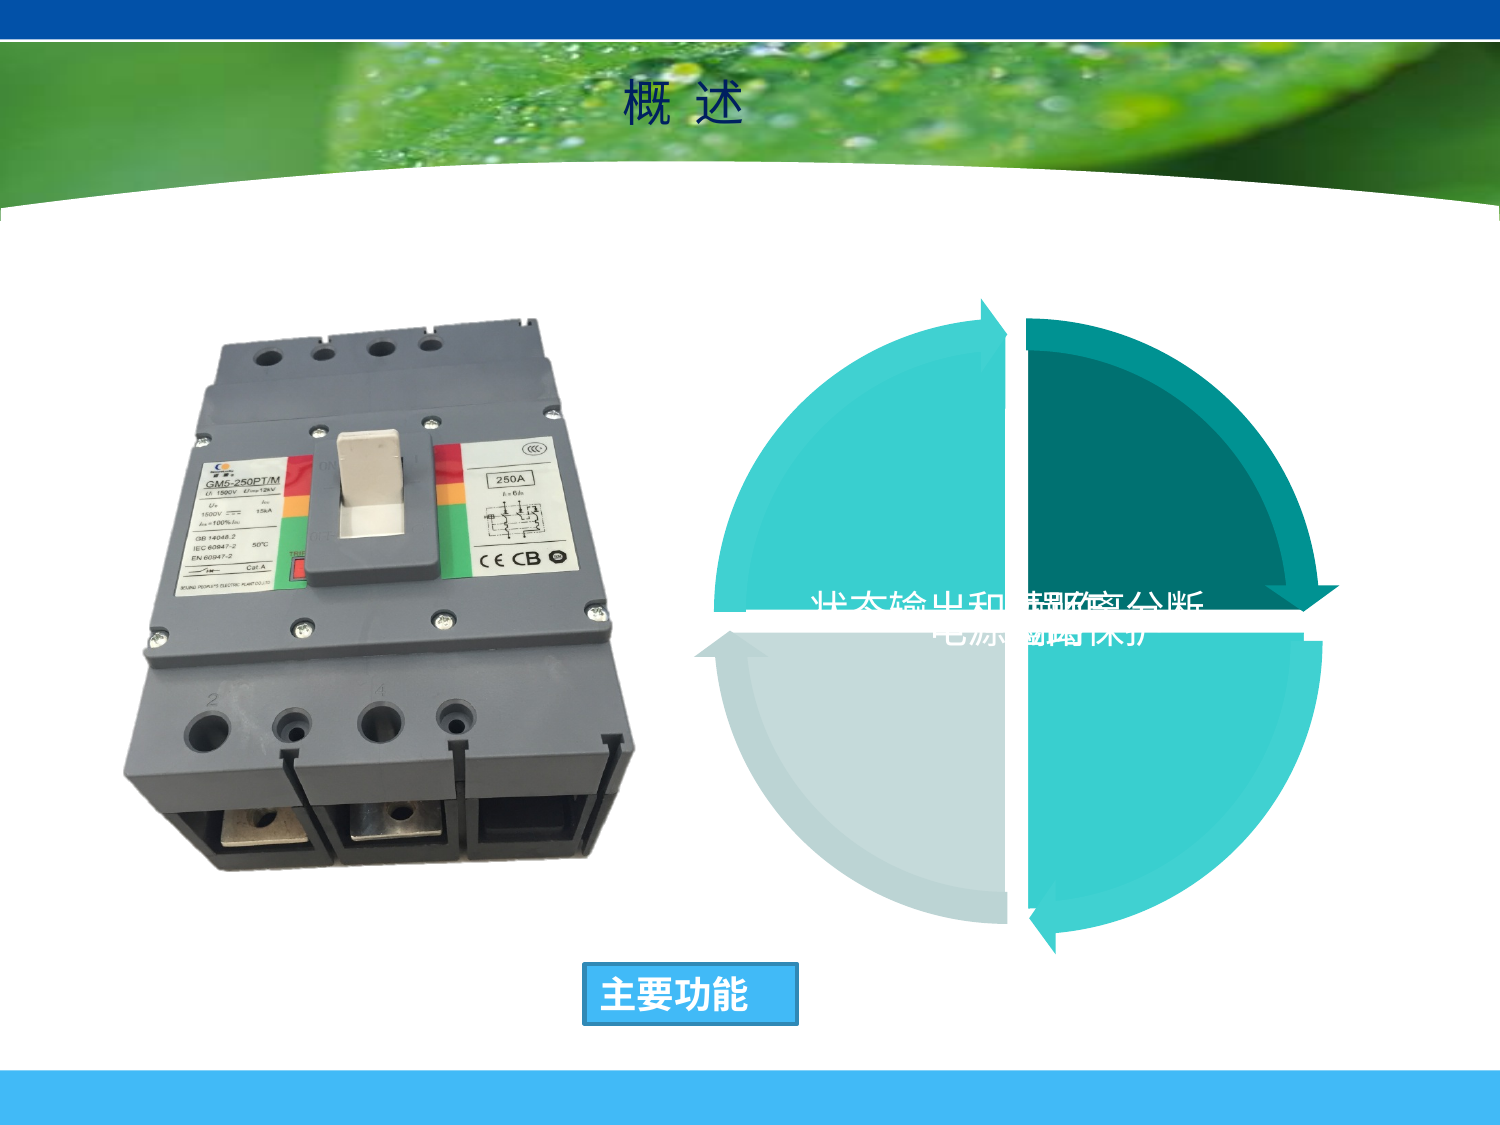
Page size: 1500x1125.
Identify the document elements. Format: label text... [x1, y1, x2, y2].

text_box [619, 290, 1420, 958]
picture [0, 42, 1500, 208]
title 概 述 [606, 66, 808, 138]
text_box 主要功能 [582, 962, 799, 1026]
picture [100, 290, 619, 891]
